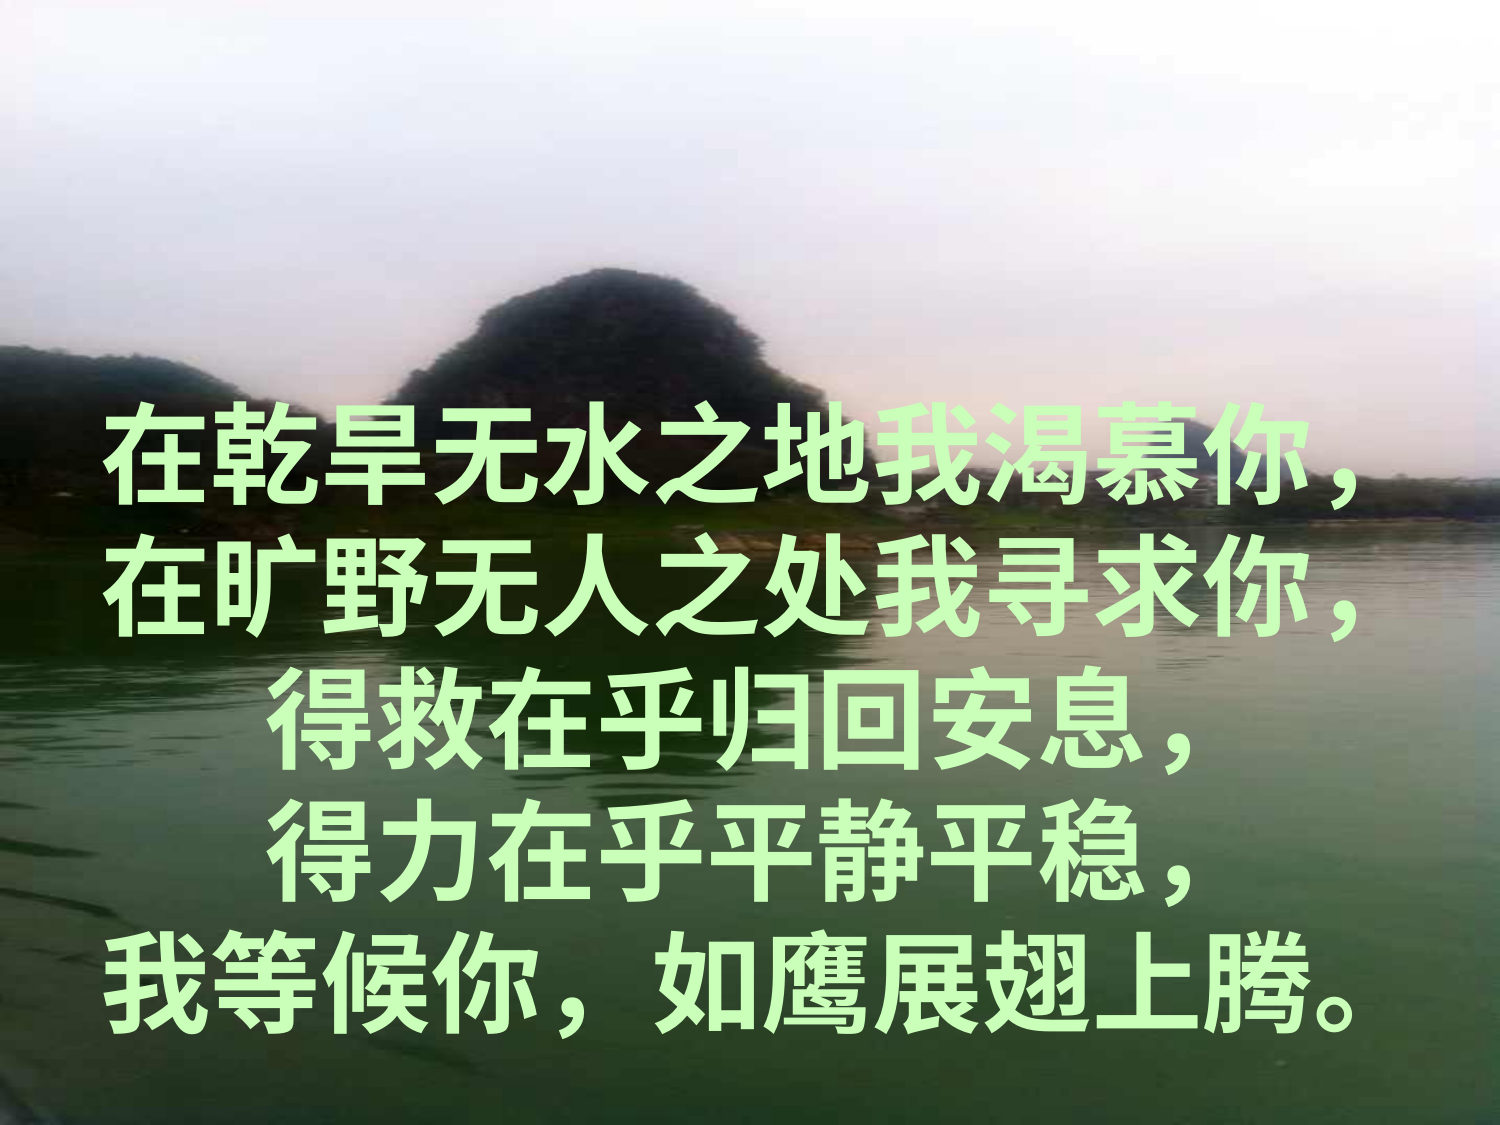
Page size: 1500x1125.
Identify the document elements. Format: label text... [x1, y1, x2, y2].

title 在乾旱无水之地我渴慕你， 在旷野无人之处我寻求你， 得救在乎归回安息， 得力在乎平静平稳， 我等候你，如鹰展翅上腾。 [76, 338, 1447, 1094]
picture [0, 0, 1500, 1125]
